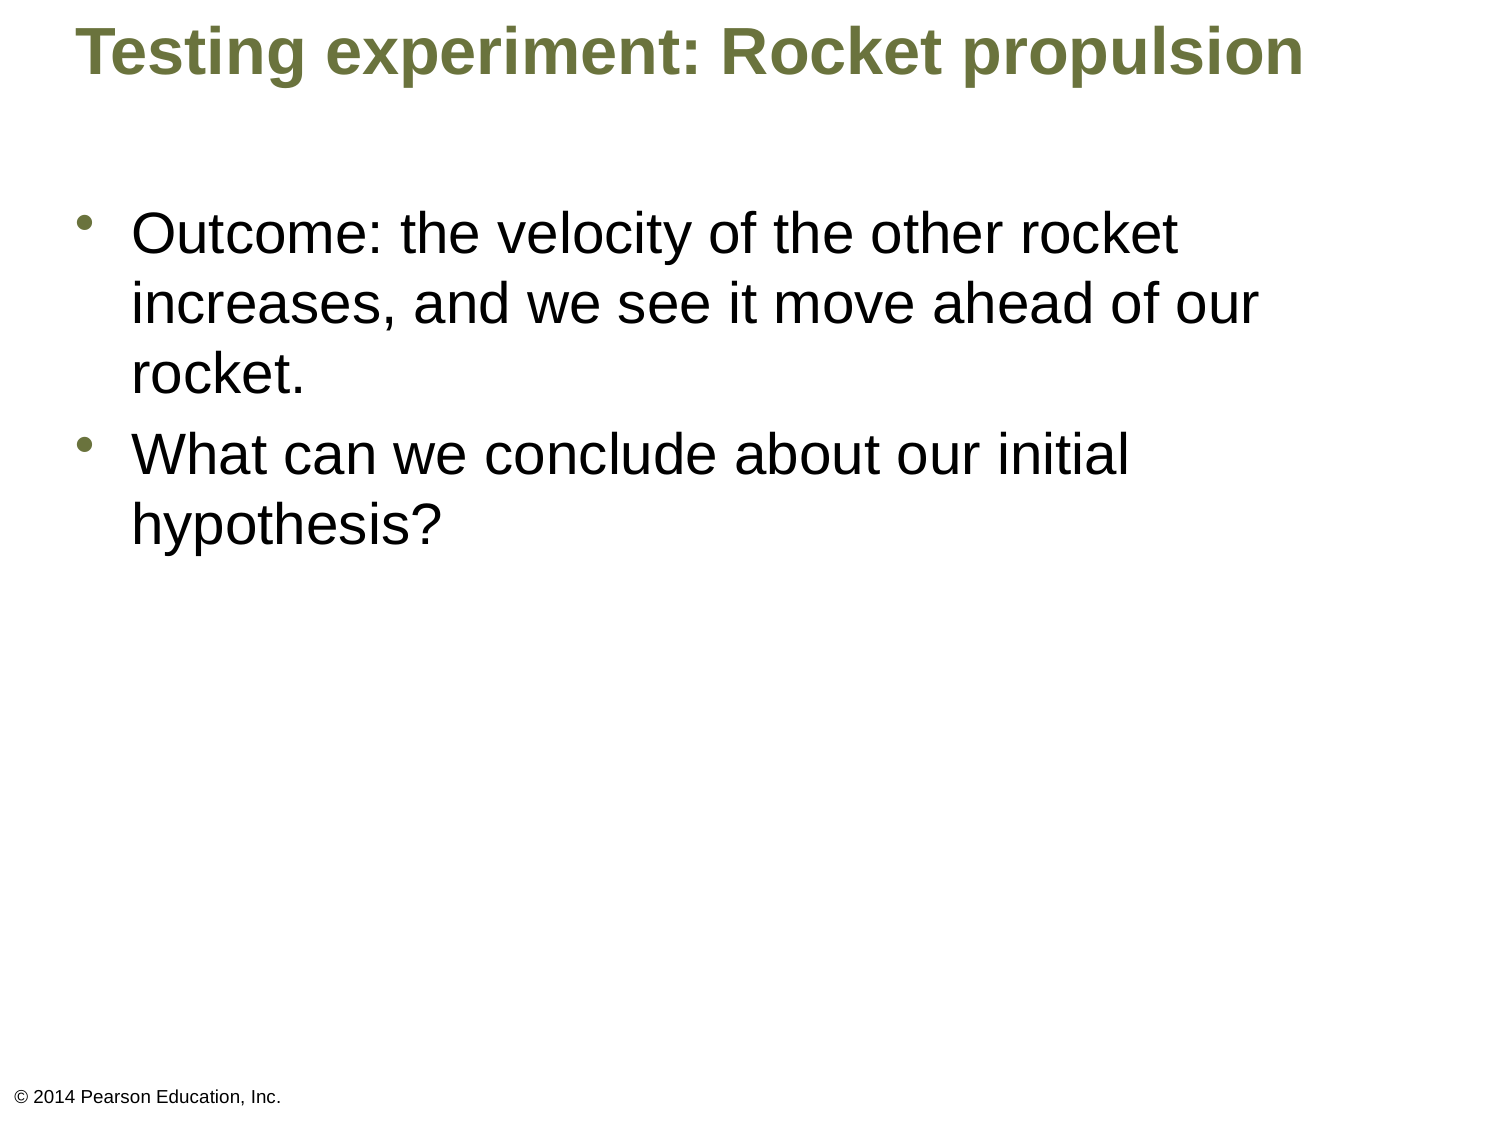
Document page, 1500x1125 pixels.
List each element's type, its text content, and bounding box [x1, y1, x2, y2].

list Outcome: the velocity of the other rocket increases, and we see it move ahead of our rocket. What can we conclude about our initial hypothesis? [59, 187, 1410, 1025]
title Testing experiment: Rocket propulsion [0, 0, 1500, 96]
footer © 2014 Pearson Education, Inc. [14, 1084, 900, 1115]
